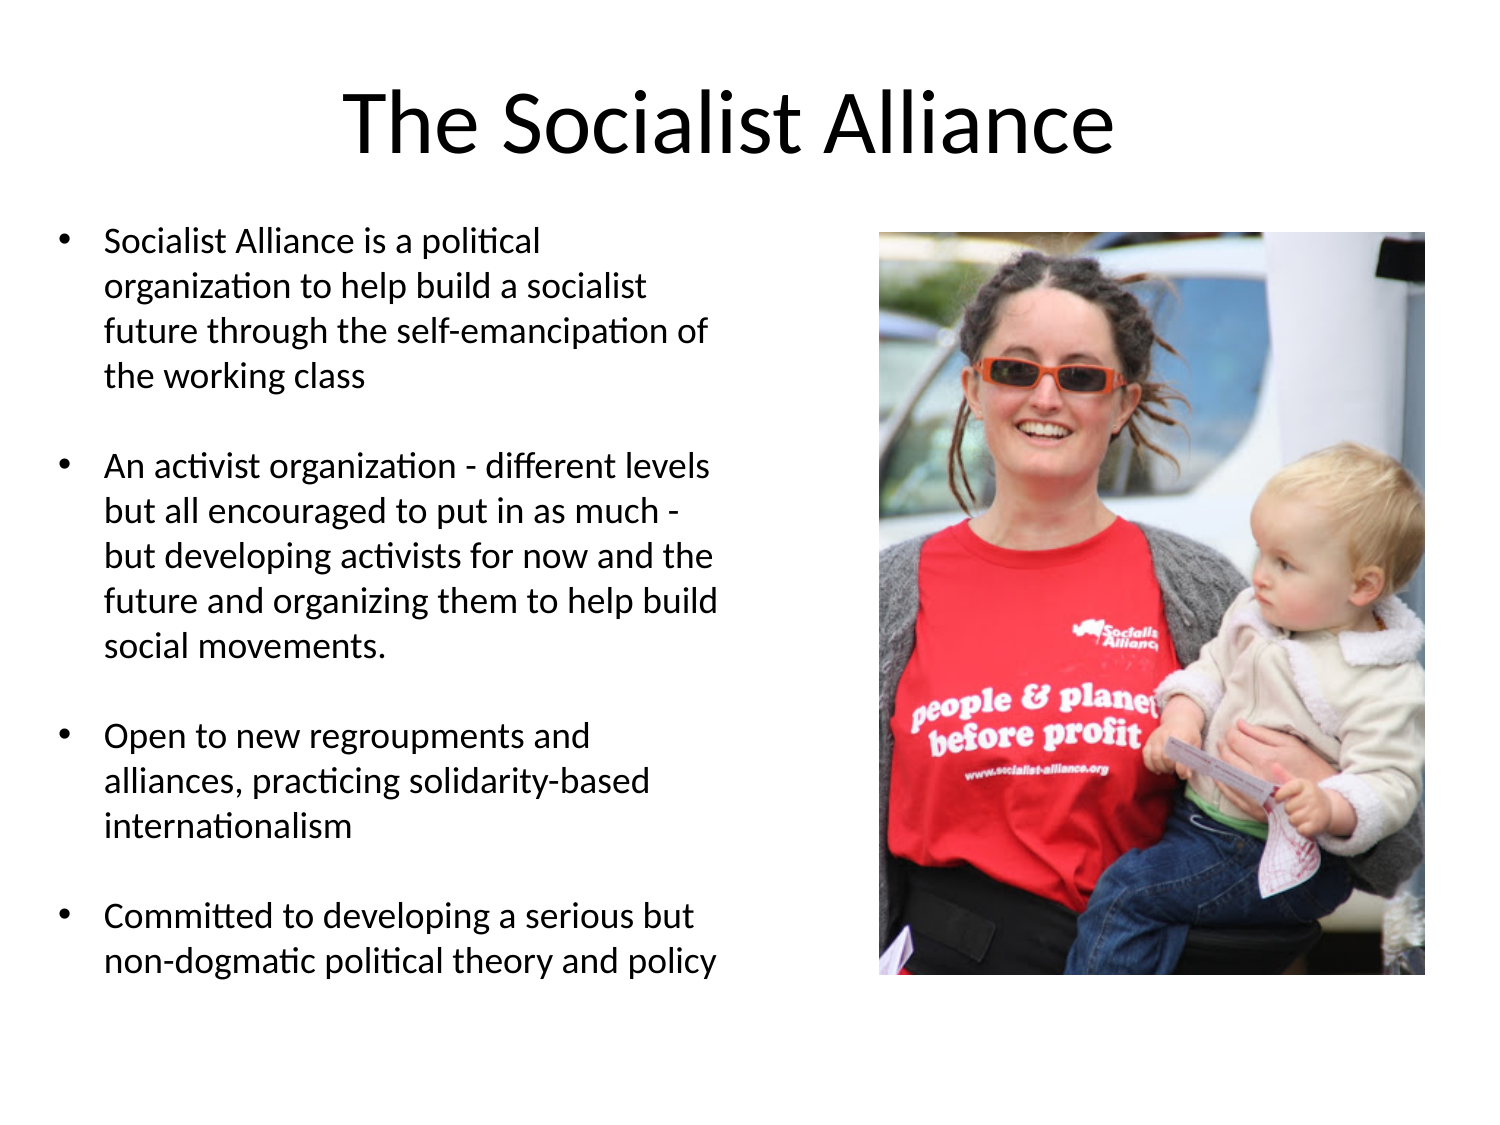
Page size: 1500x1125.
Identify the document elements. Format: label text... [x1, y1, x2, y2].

list Socialist Alliance is a political organization to help build a socialist future through the self-emancipation of the working class An activist organization - different levels but all encouraged to put in as much - but developing activists for now and the future and organizing them to help build social movements. Open to new regroupments and alliances, practicing solidarity-based internationalism Committed to developing a serious but non-dogmatic political theory and policy [32, 178, 750, 1010]
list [879, 232, 1426, 976]
title The Socialist Alliance [54, 23, 1405, 211]
